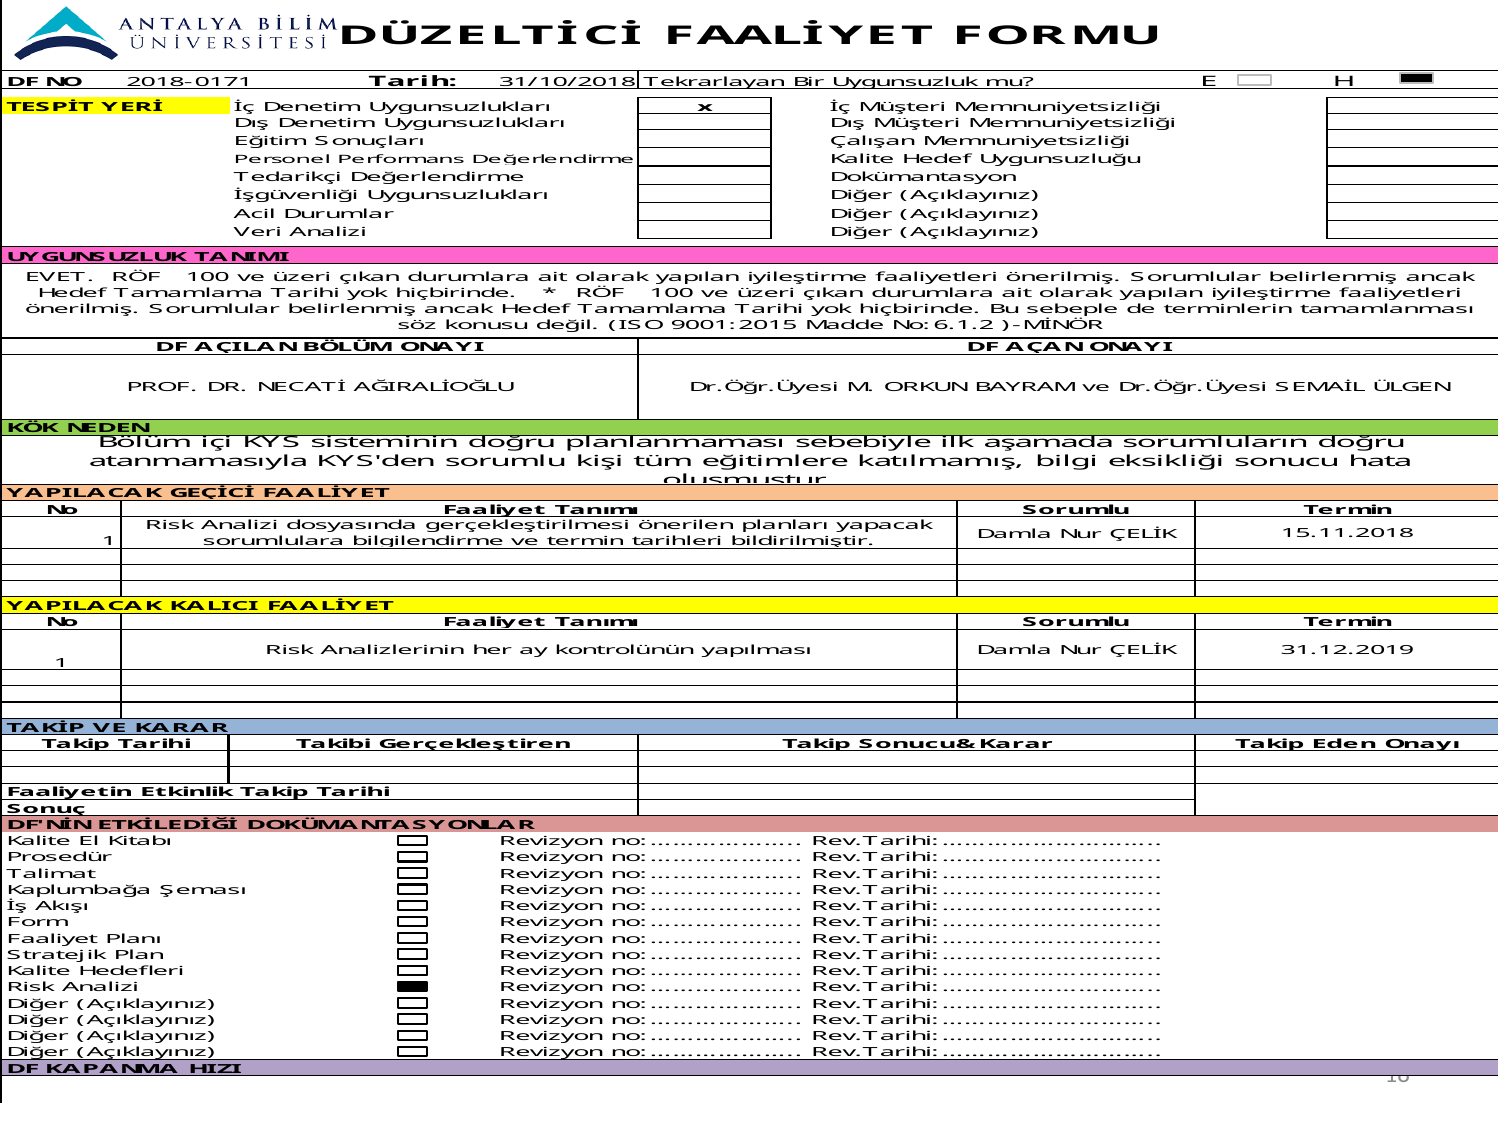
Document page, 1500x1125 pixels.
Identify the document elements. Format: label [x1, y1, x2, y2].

text_box [0, 0, 1500, 1104]
